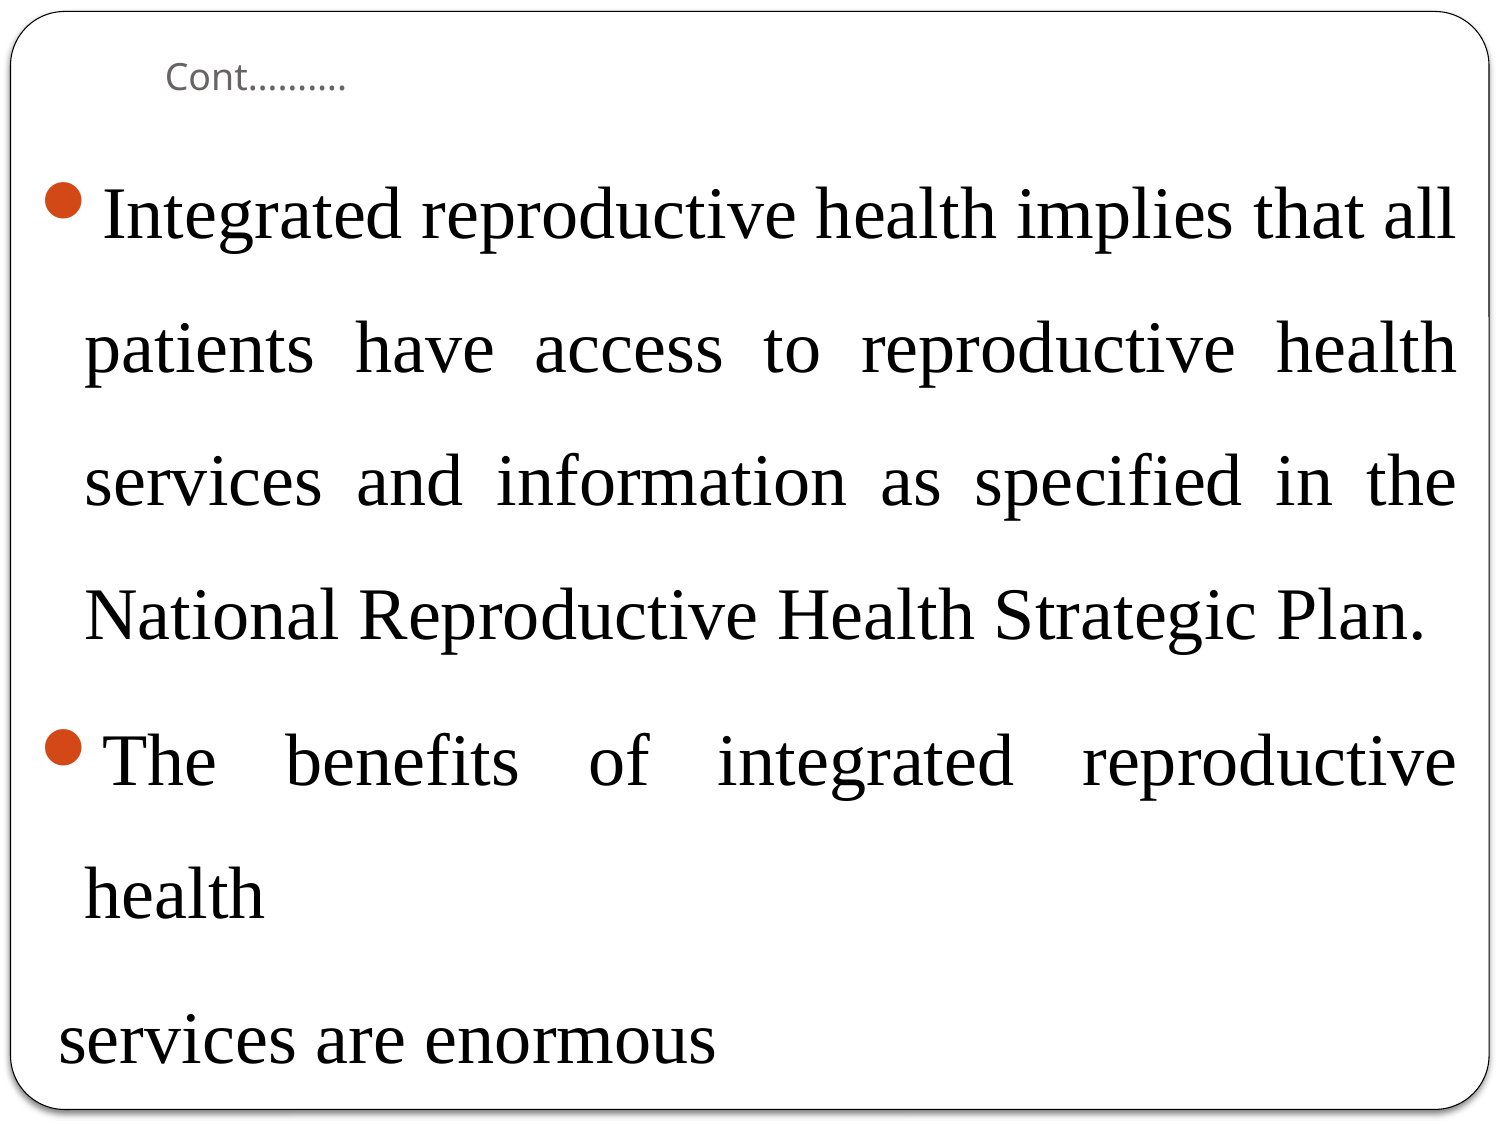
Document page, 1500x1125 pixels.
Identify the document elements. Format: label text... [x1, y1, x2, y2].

list Integrated reproductive health implies that all patients have access to reproductive health services and information as specified in the National Reproductive Health Strategic Plan. The benefits of integrated reproductive health services are enormous [24, 112, 1475, 1088]
title Cont………. [150, 45, 1425, 112]
